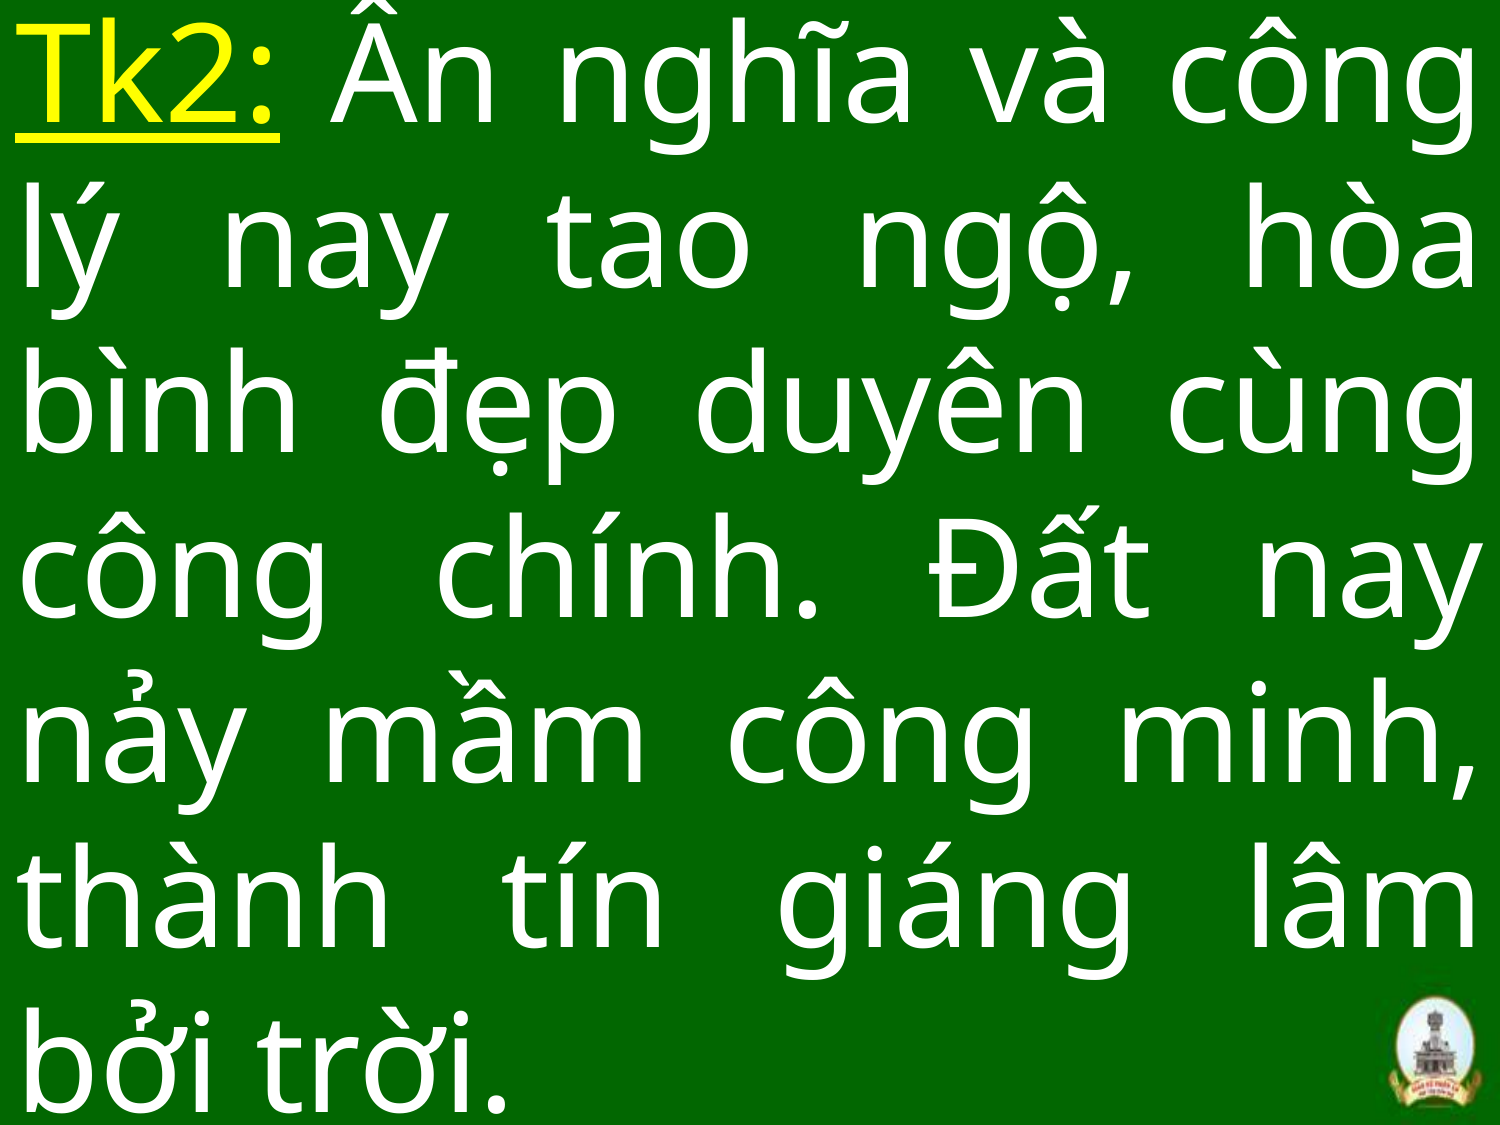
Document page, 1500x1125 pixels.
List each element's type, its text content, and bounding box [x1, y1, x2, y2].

title Tk2: Ân nghĩa và công lý nay tao ngộ, hòa bình đẹp duyên cùng công chính. Đất nay nảy mầm công minh, thành tín giáng lâm bởi trời. [0, 0, 1500, 1125]
